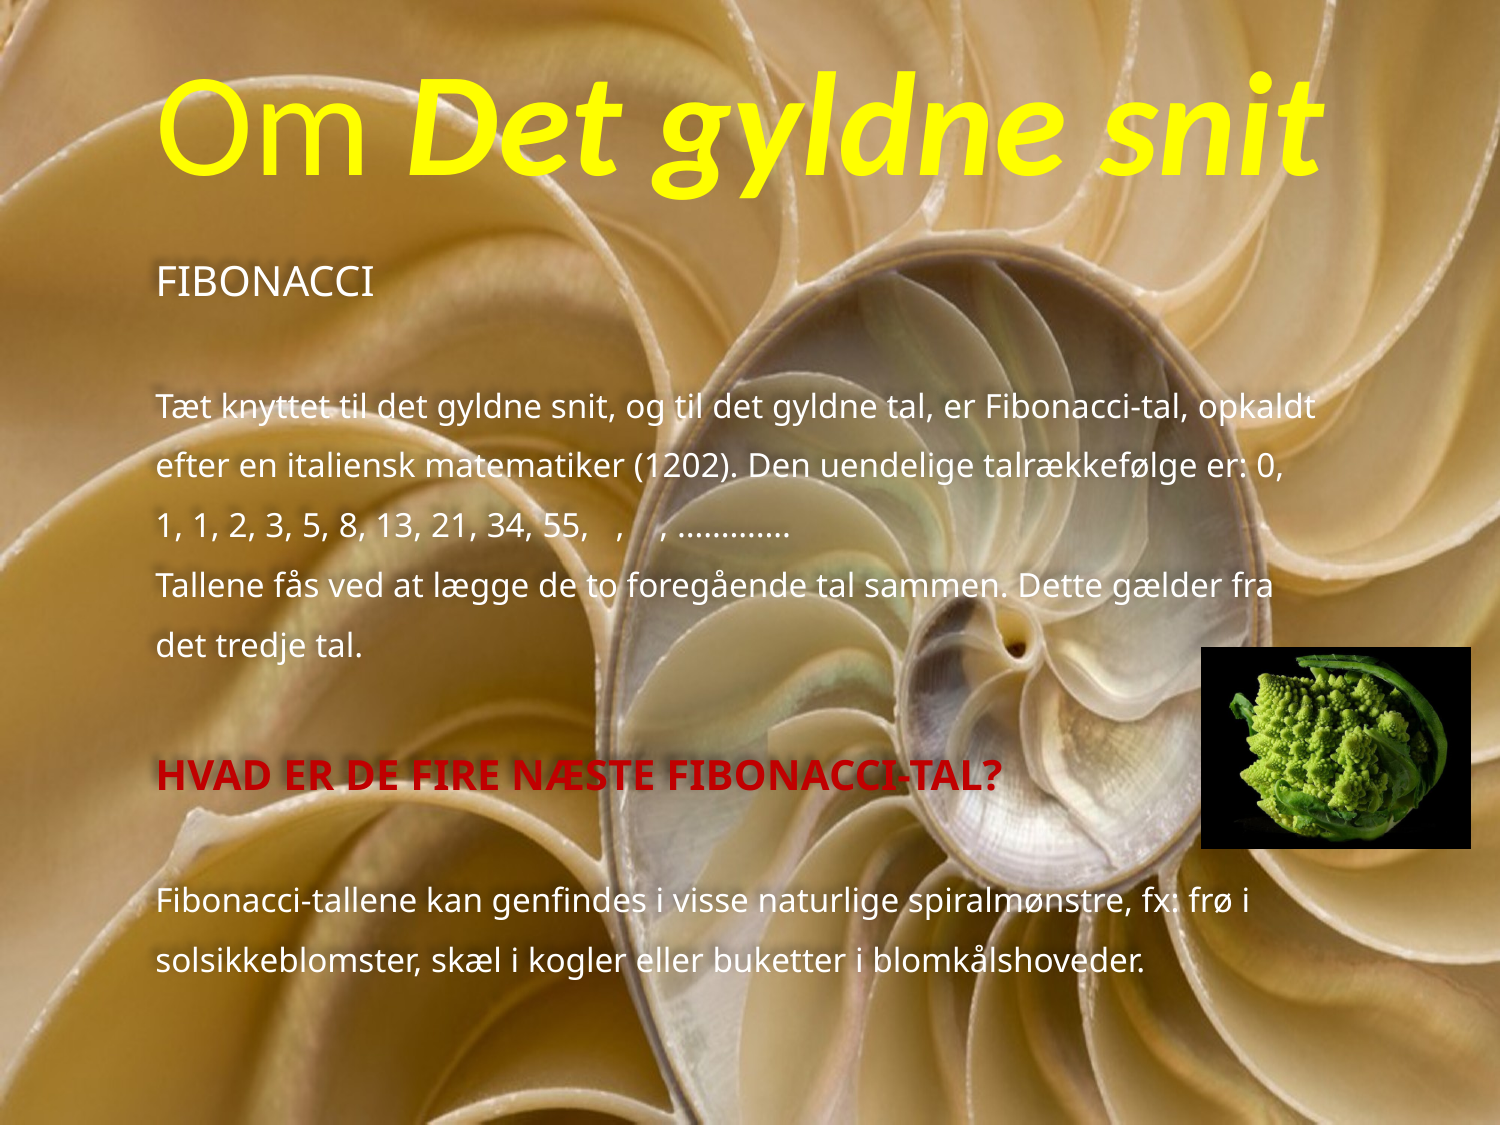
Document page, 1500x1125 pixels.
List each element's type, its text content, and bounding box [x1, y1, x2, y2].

picture [0, 0, 1500, 1125]
text_box FIBONACCI Tæt knyttet til det gyldne snit, og til det gyldne tal, er Fibonacci-tal, opkaldt efter en italiensk matematiker (1202). Den uendelige talrækkefølge er: 0, 1, 1, 2, 3, 5, 8, 13, 21, 34, 55, , , …………. Tallene fås ved at lægge de to foregående tal sammen. Dette gælder fra det tredje tal. HVAD ER DE FIRE NÆSTE FIBONACCI-TAL? Fibonacci-tallene kan genfindes i visse naturlige spiralmønstre, fx: frø i solsikkeblomster, skæl i kogler eller buketter i blomkålshoveder. [140, 223, 1336, 1067]
text_box Om Det gyldne snit [140, 70, 1430, 223]
